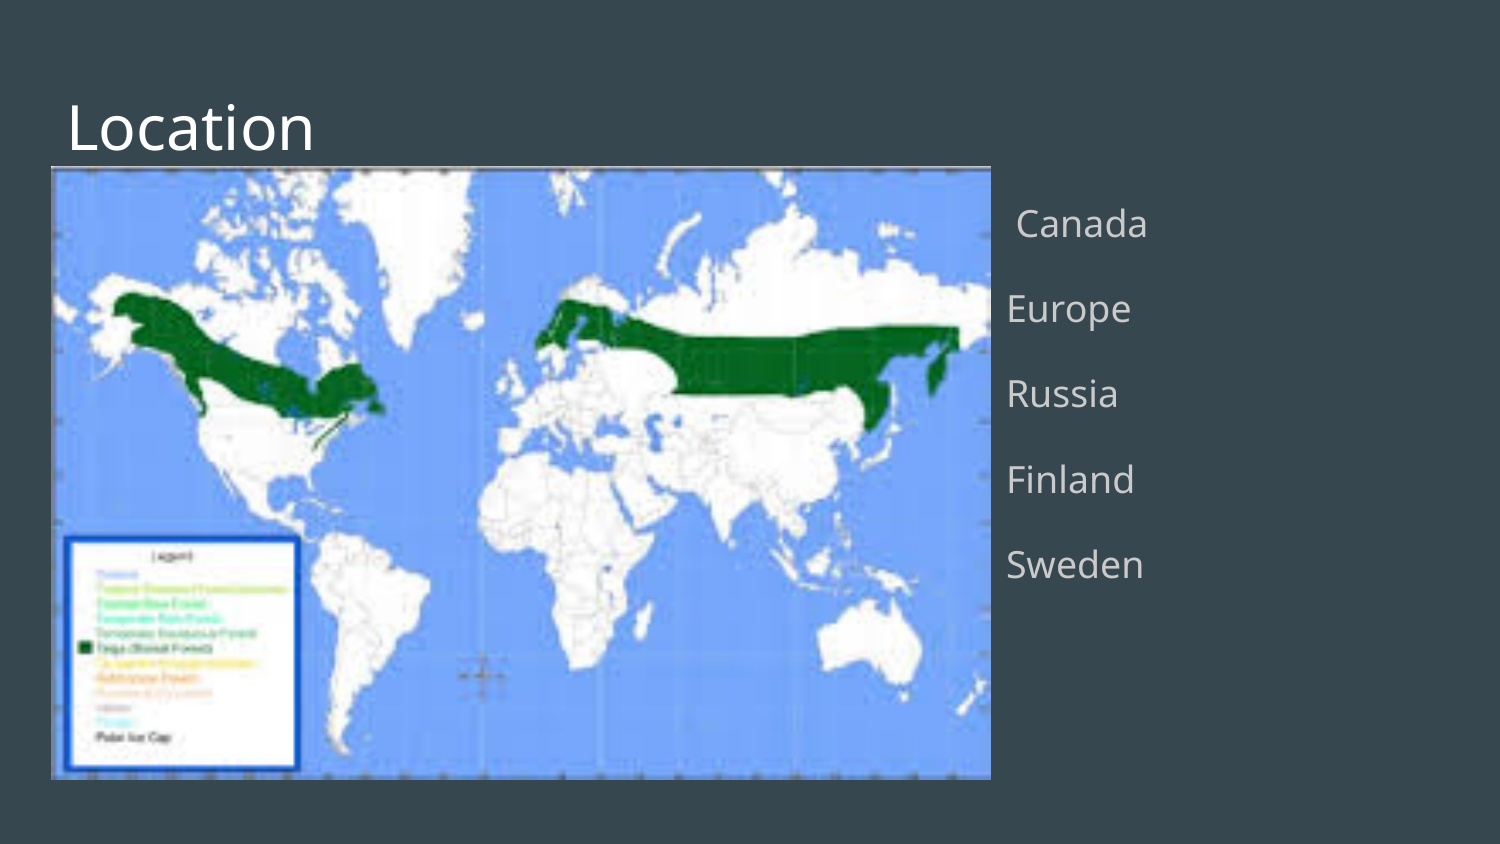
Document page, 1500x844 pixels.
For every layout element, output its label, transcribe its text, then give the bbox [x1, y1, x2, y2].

picture [50, 166, 992, 780]
title Location [51, 72, 1449, 167]
list Canada Europe Russia Finland Sweden [996, 178, 1430, 780]
